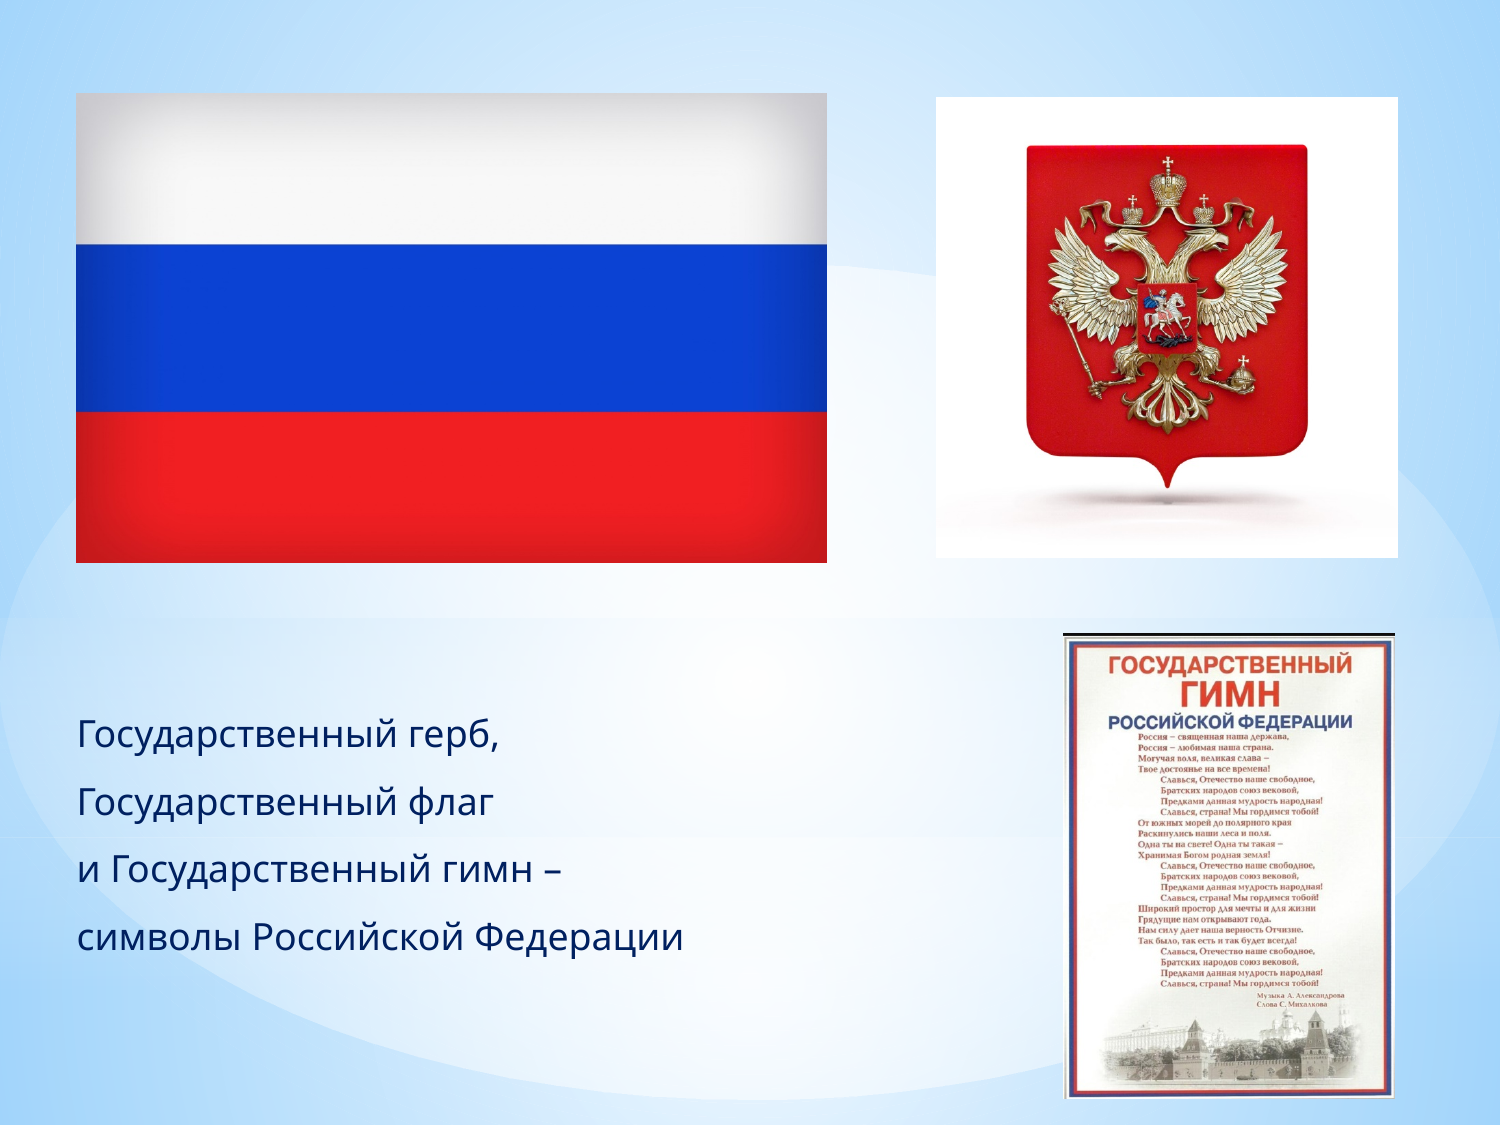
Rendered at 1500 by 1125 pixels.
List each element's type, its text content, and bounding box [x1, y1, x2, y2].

picture [1063, 633, 1395, 1099]
text_box Государственный герб, Государственный флаг и Государственный гимн – символы Российской Федерации [61, 680, 842, 966]
picture [76, 93, 827, 563]
picture [936, 97, 1398, 559]
